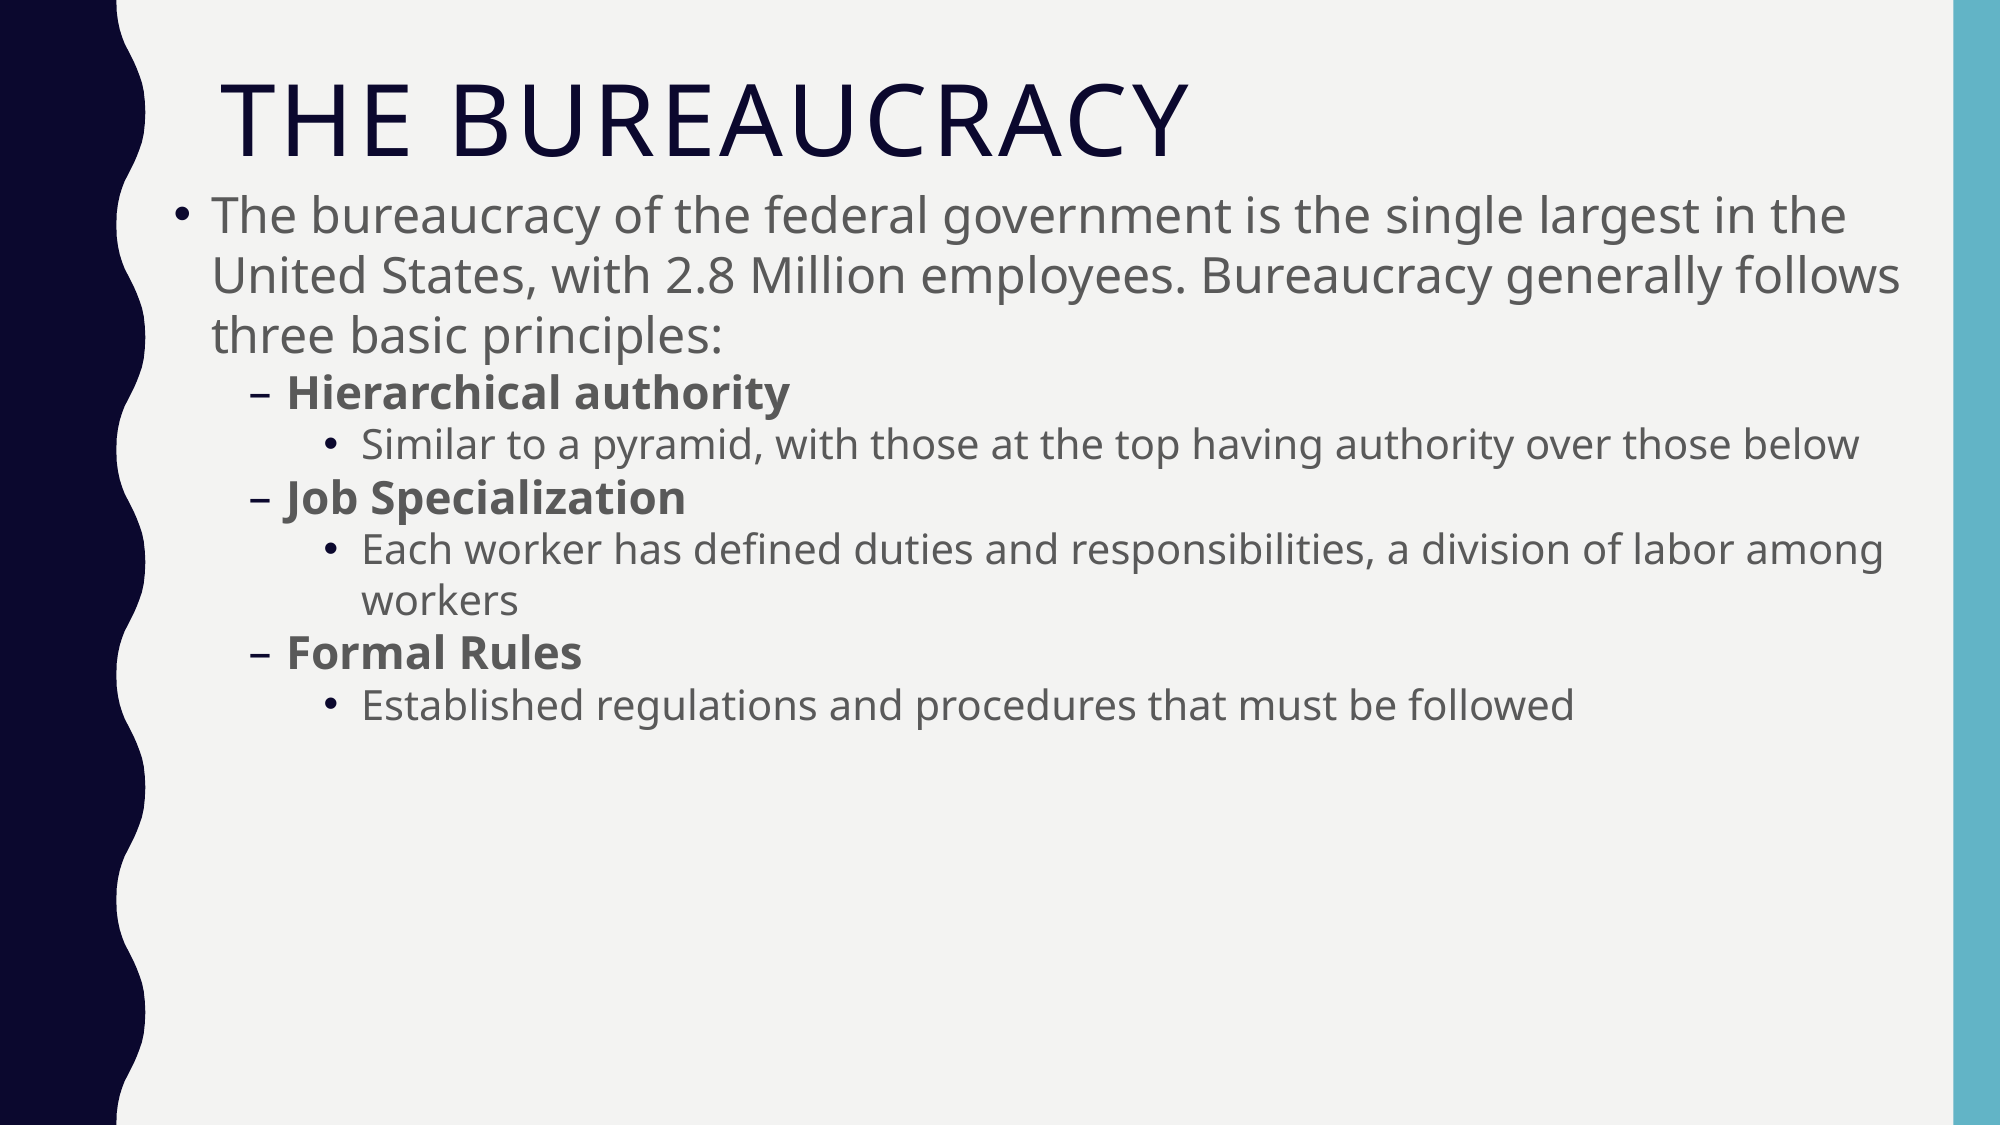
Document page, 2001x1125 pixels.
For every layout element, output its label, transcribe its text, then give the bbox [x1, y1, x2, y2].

title The Bureaucracy [205, 62, 1875, 175]
list The bureaucracy of the federal government is the single largest in the United States, with 2.8 Million employees. Bureaucracy generally follows three basic principles: Hierarchical authority Similar to a pyramid, with those at the top having authority over those below Job Specialization Each worker has defined duties and responsibilities, a division of labor among workers Formal Rules Established regulations and procedures that must be followed [158, 175, 1933, 1102]
